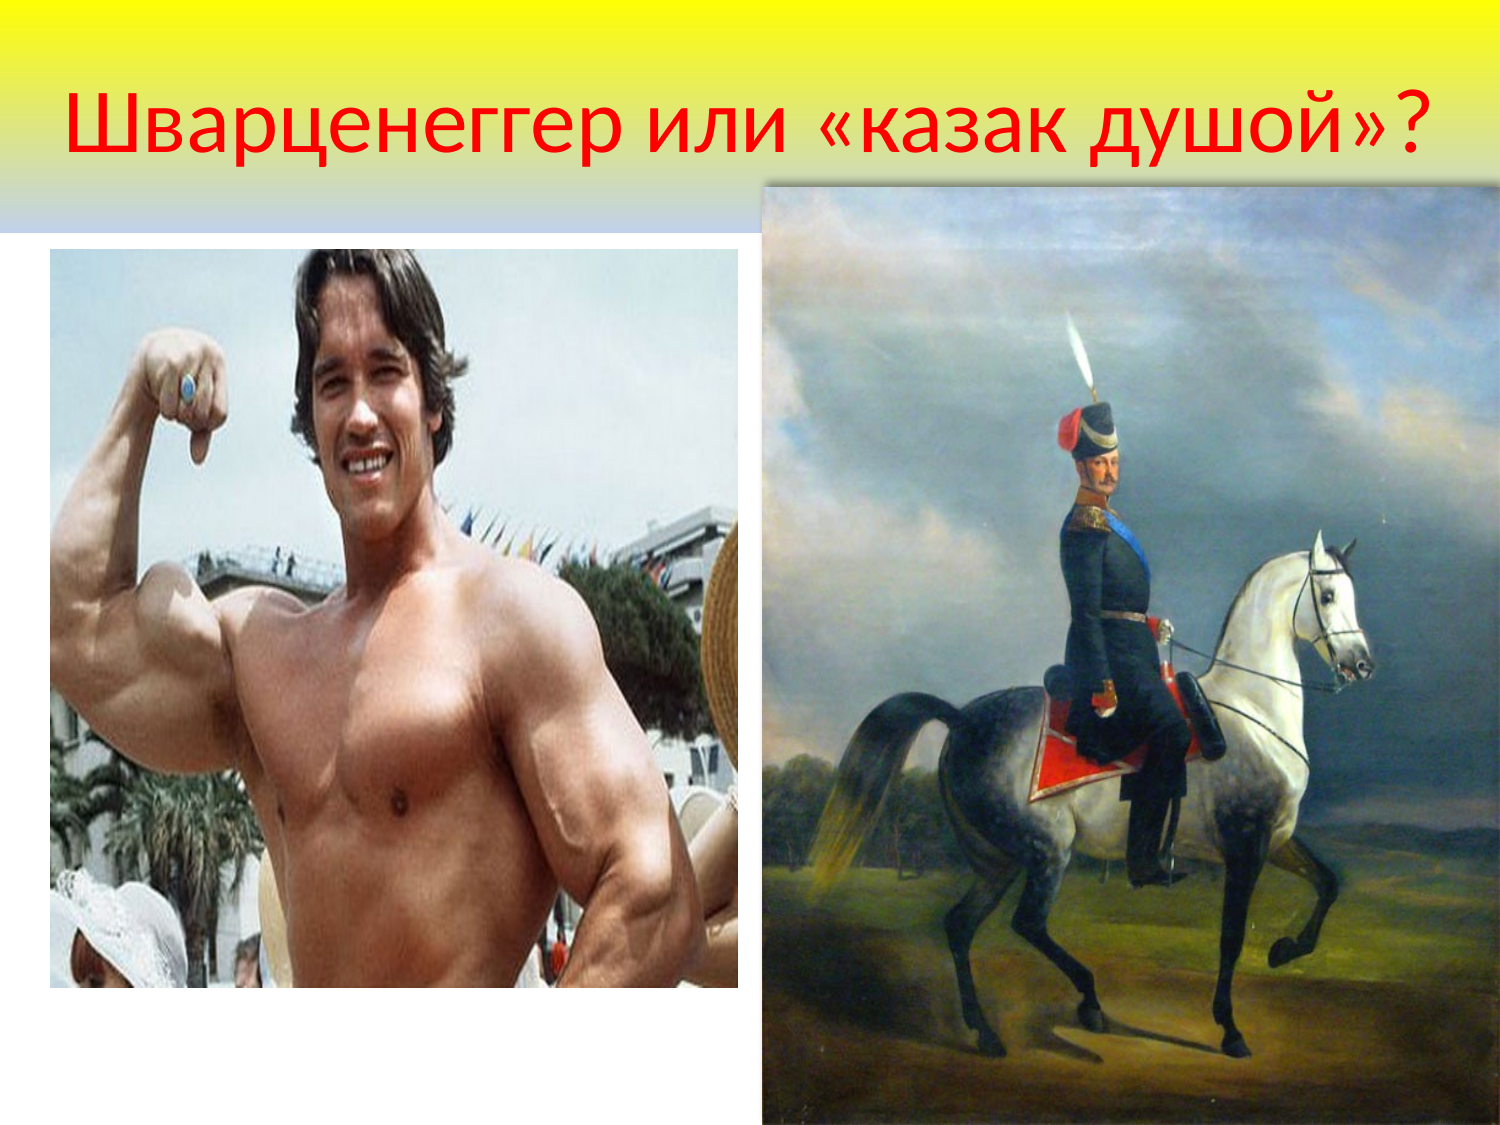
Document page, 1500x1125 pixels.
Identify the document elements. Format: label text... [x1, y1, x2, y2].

picture [762, 187, 1500, 1125]
picture [49, 249, 738, 988]
title Шварценеггер или «казак душой»? [0, 0, 1500, 233]
